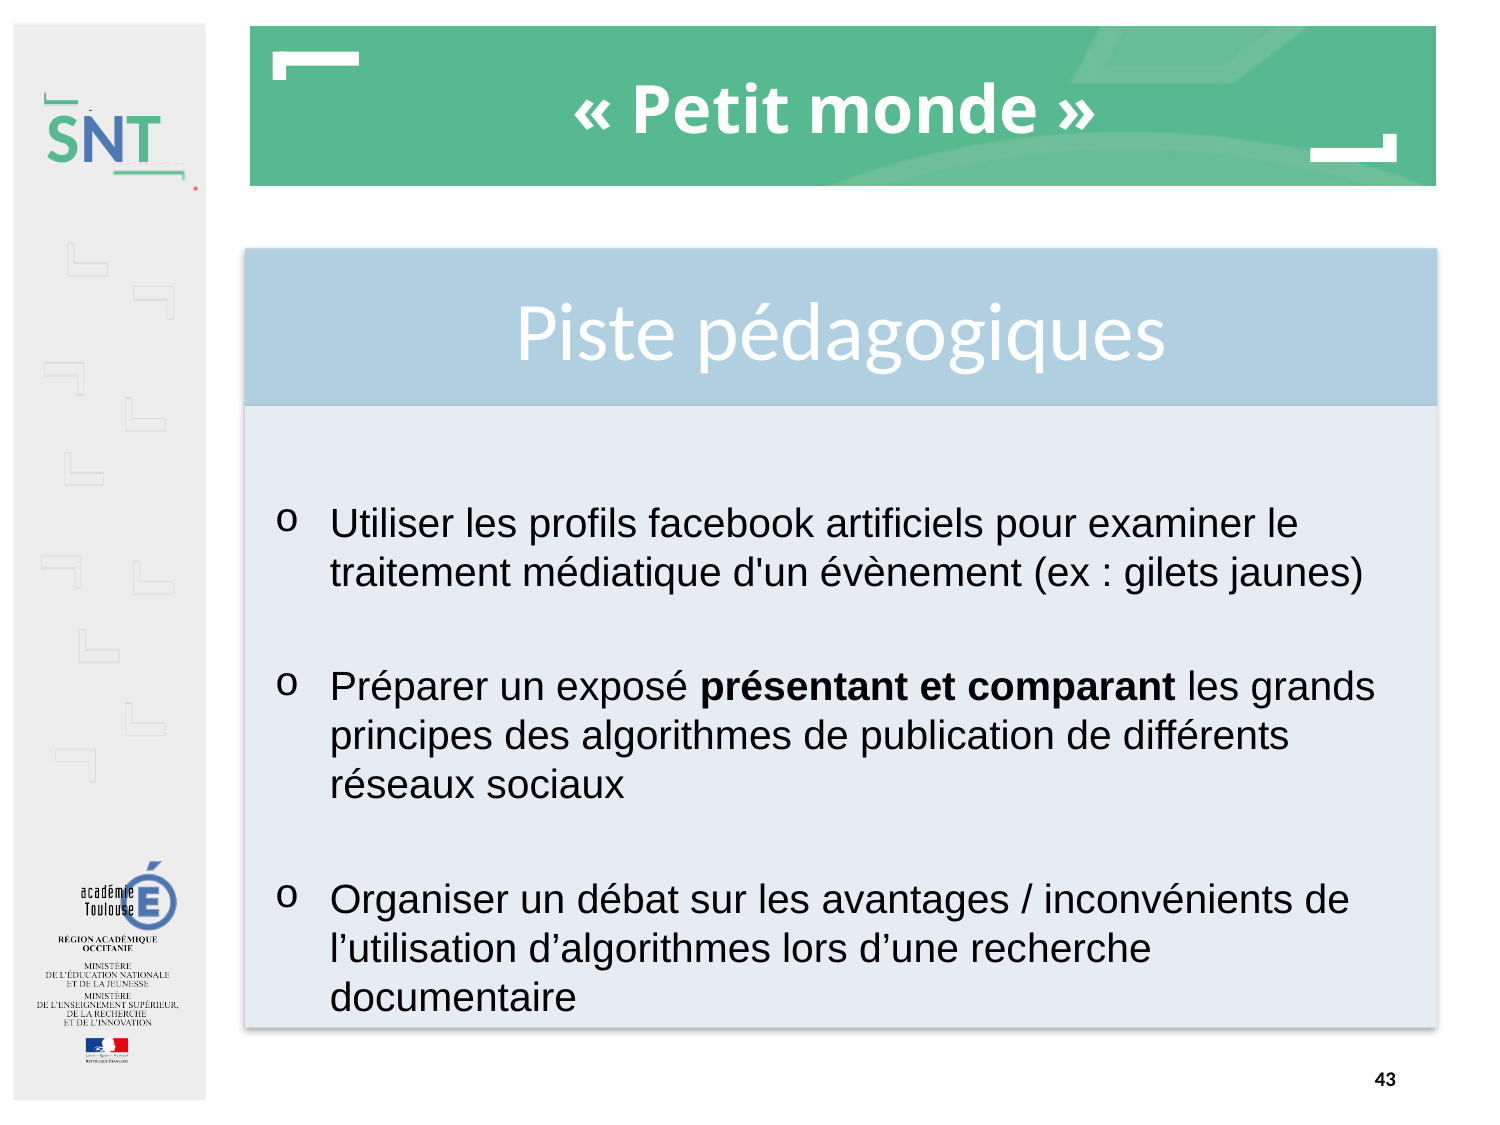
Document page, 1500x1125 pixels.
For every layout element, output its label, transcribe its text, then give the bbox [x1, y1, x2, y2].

title « Petit monde » [259, 59, 1411, 163]
picture [250, 26, 1436, 186]
text_box [244, 405, 1438, 1028]
list Utiliser les profils facebook artificiels pour examiner le traitement médiatique d'un évènement (ex : gilets jaunes) Préparer un exposé présentant et comparant les grands principes des algorithmes de publication de différents réseaux sociaux Organiser un débat sur les avantages / inconvénients de l’utilisation d’algorithmes lors d’une recherche documentaire [259, 489, 1411, 1028]
text_box Piste pédagogiques [244, 248, 1438, 405]
picture [0, 0, 215, 1125]
slide_number 43 [1353, 1048, 1411, 1109]
